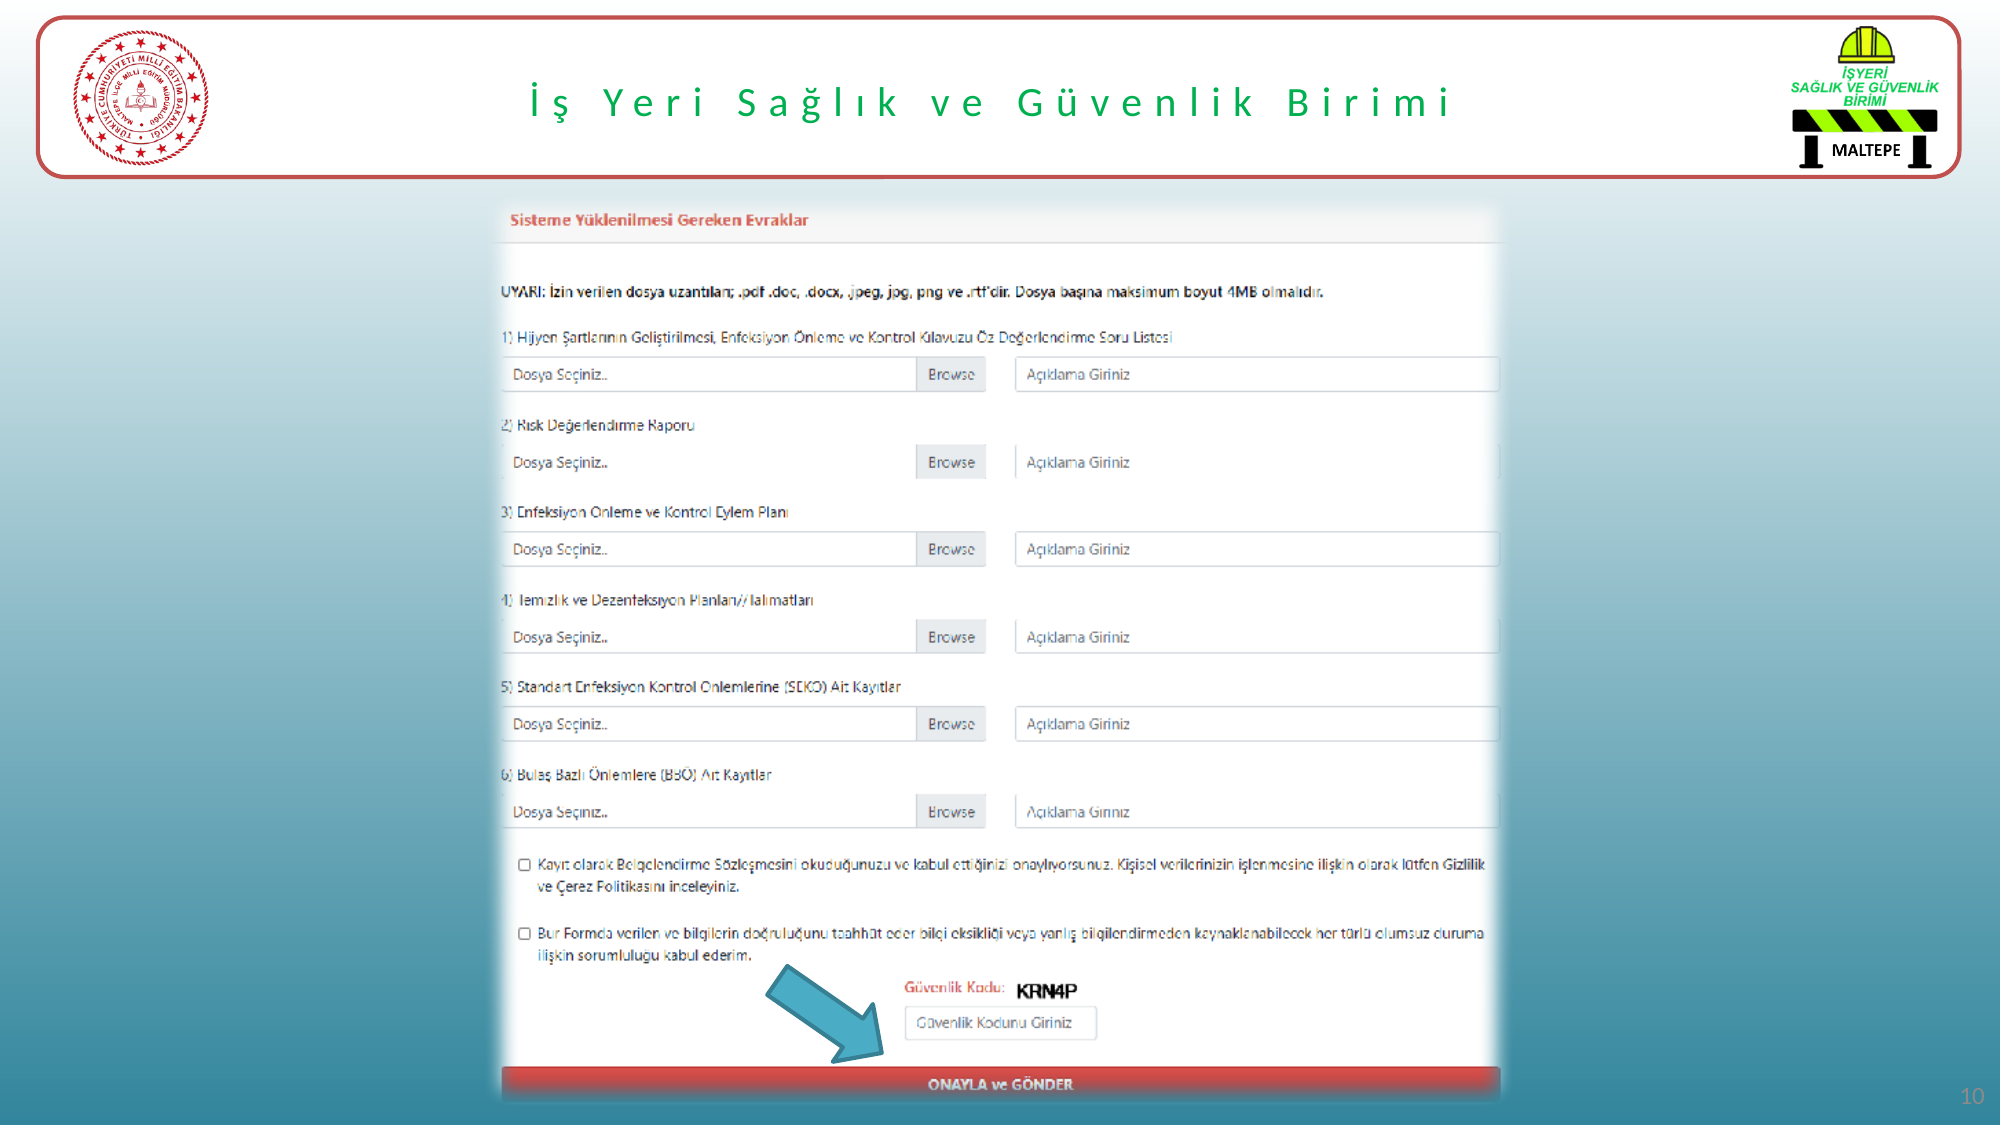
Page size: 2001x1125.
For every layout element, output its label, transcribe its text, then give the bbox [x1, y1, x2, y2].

picture [484, 190, 1516, 1108]
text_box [37, 17, 1960, 178]
slide_number 10 [1932, 1065, 2000, 1125]
picture [1790, 25, 1940, 169]
